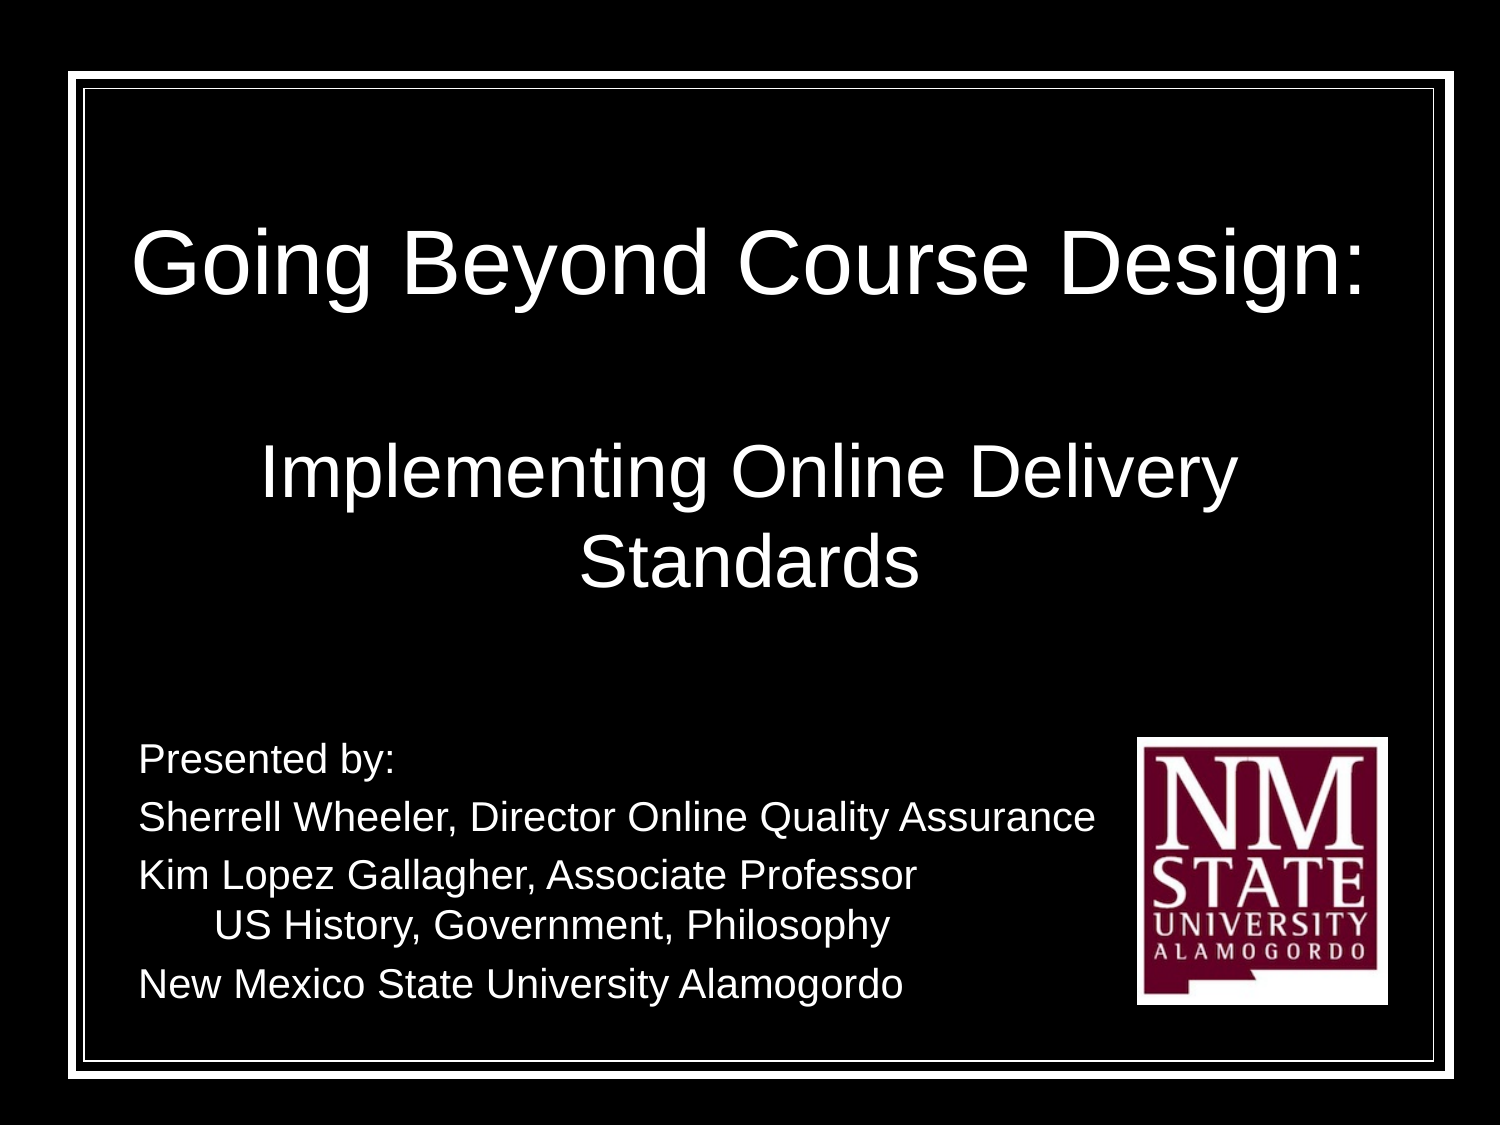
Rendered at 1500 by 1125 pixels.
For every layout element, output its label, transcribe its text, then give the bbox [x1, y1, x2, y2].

picture [1137, 737, 1388, 1006]
subtitle Presented by: Sherrell Wheeler, Director Online Quality Assurance Kim Lopez Gallagher, Associate Professor US History, Government, Philosophy New Mexico State University Alamogordo [122, 723, 1136, 1019]
title Going Beyond Course Design: Implementing Online Delivery Standards [99, 174, 1401, 701]
